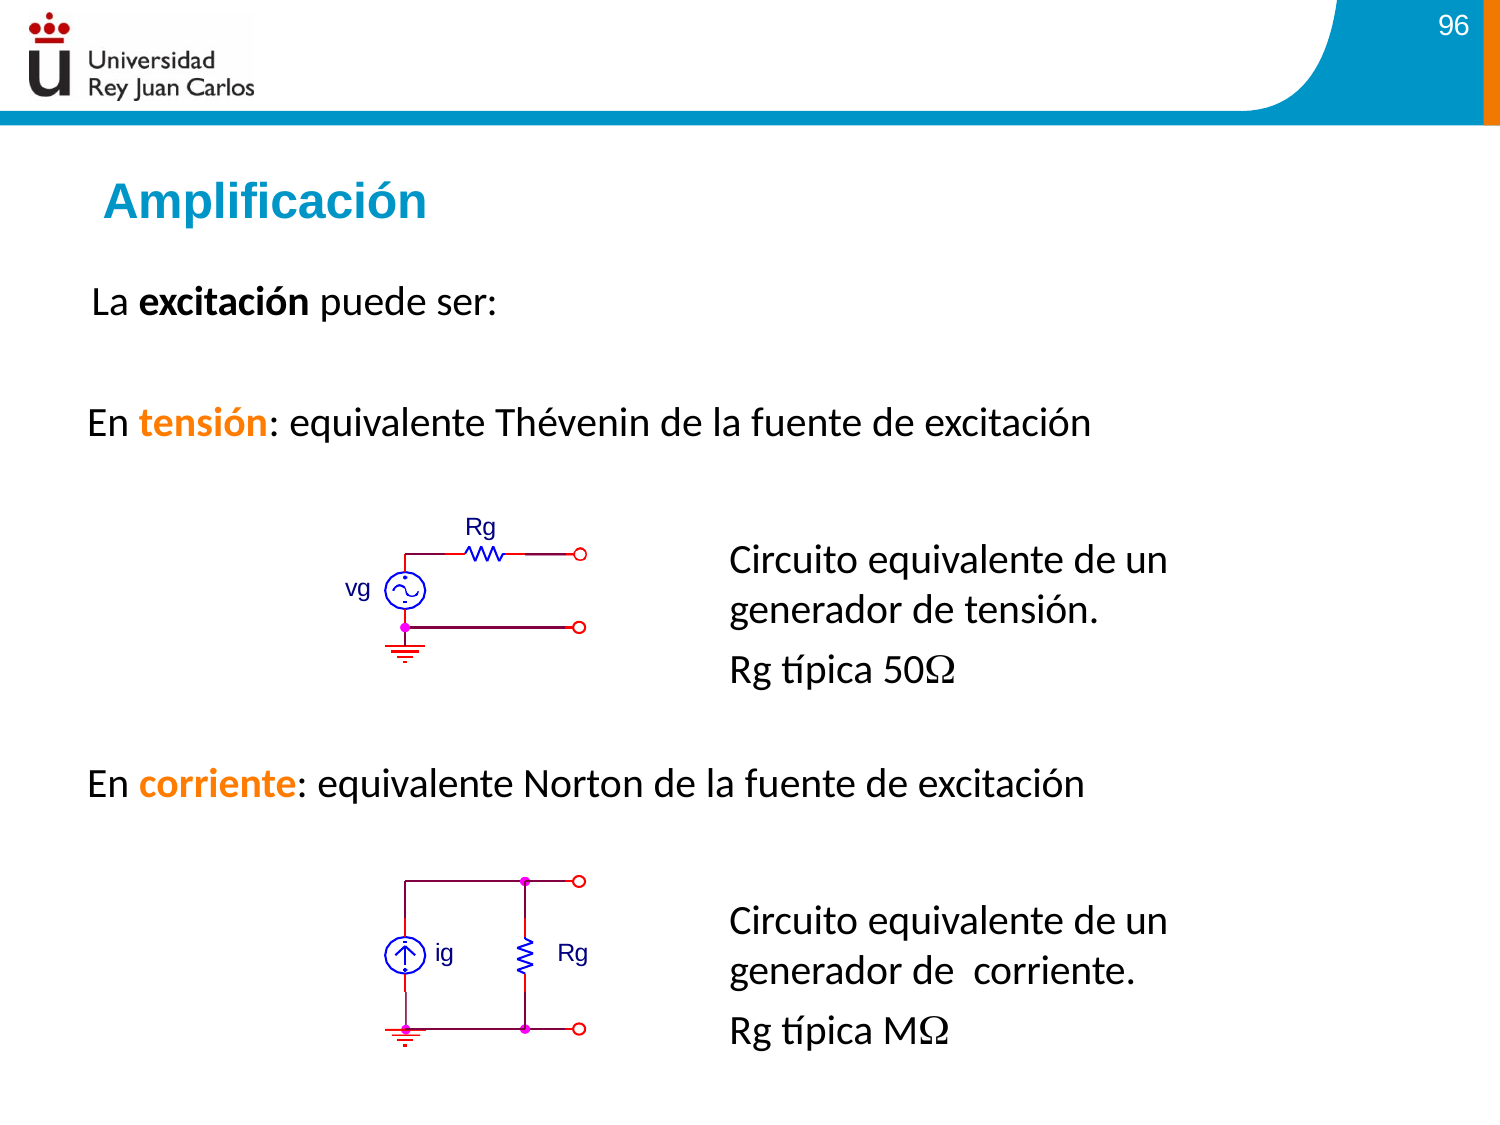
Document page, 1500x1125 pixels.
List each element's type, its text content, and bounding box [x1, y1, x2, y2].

text_box Circuito equivalente de un generador de tensión. Rg típica 50 [727, 529, 1176, 692]
text_box En corriente: equivalente Norton de la fuente de excitación [85, 753, 1091, 806]
text_box Rg [462, 508, 499, 541]
title Amplificación [100, 166, 433, 271]
text_box vg [343, 569, 374, 602]
text_box 96 [1436, 4, 1473, 42]
text_box Circuito equivalente de un generador de corriente. Rg típica M [727, 890, 1176, 1054]
text_box La excitación puede ser: En tensión: equivalente Thévenin de la fuente de excitación [84, 271, 1097, 445]
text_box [383, 544, 587, 664]
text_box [383, 874, 587, 1047]
picture [29, 12, 254, 101]
